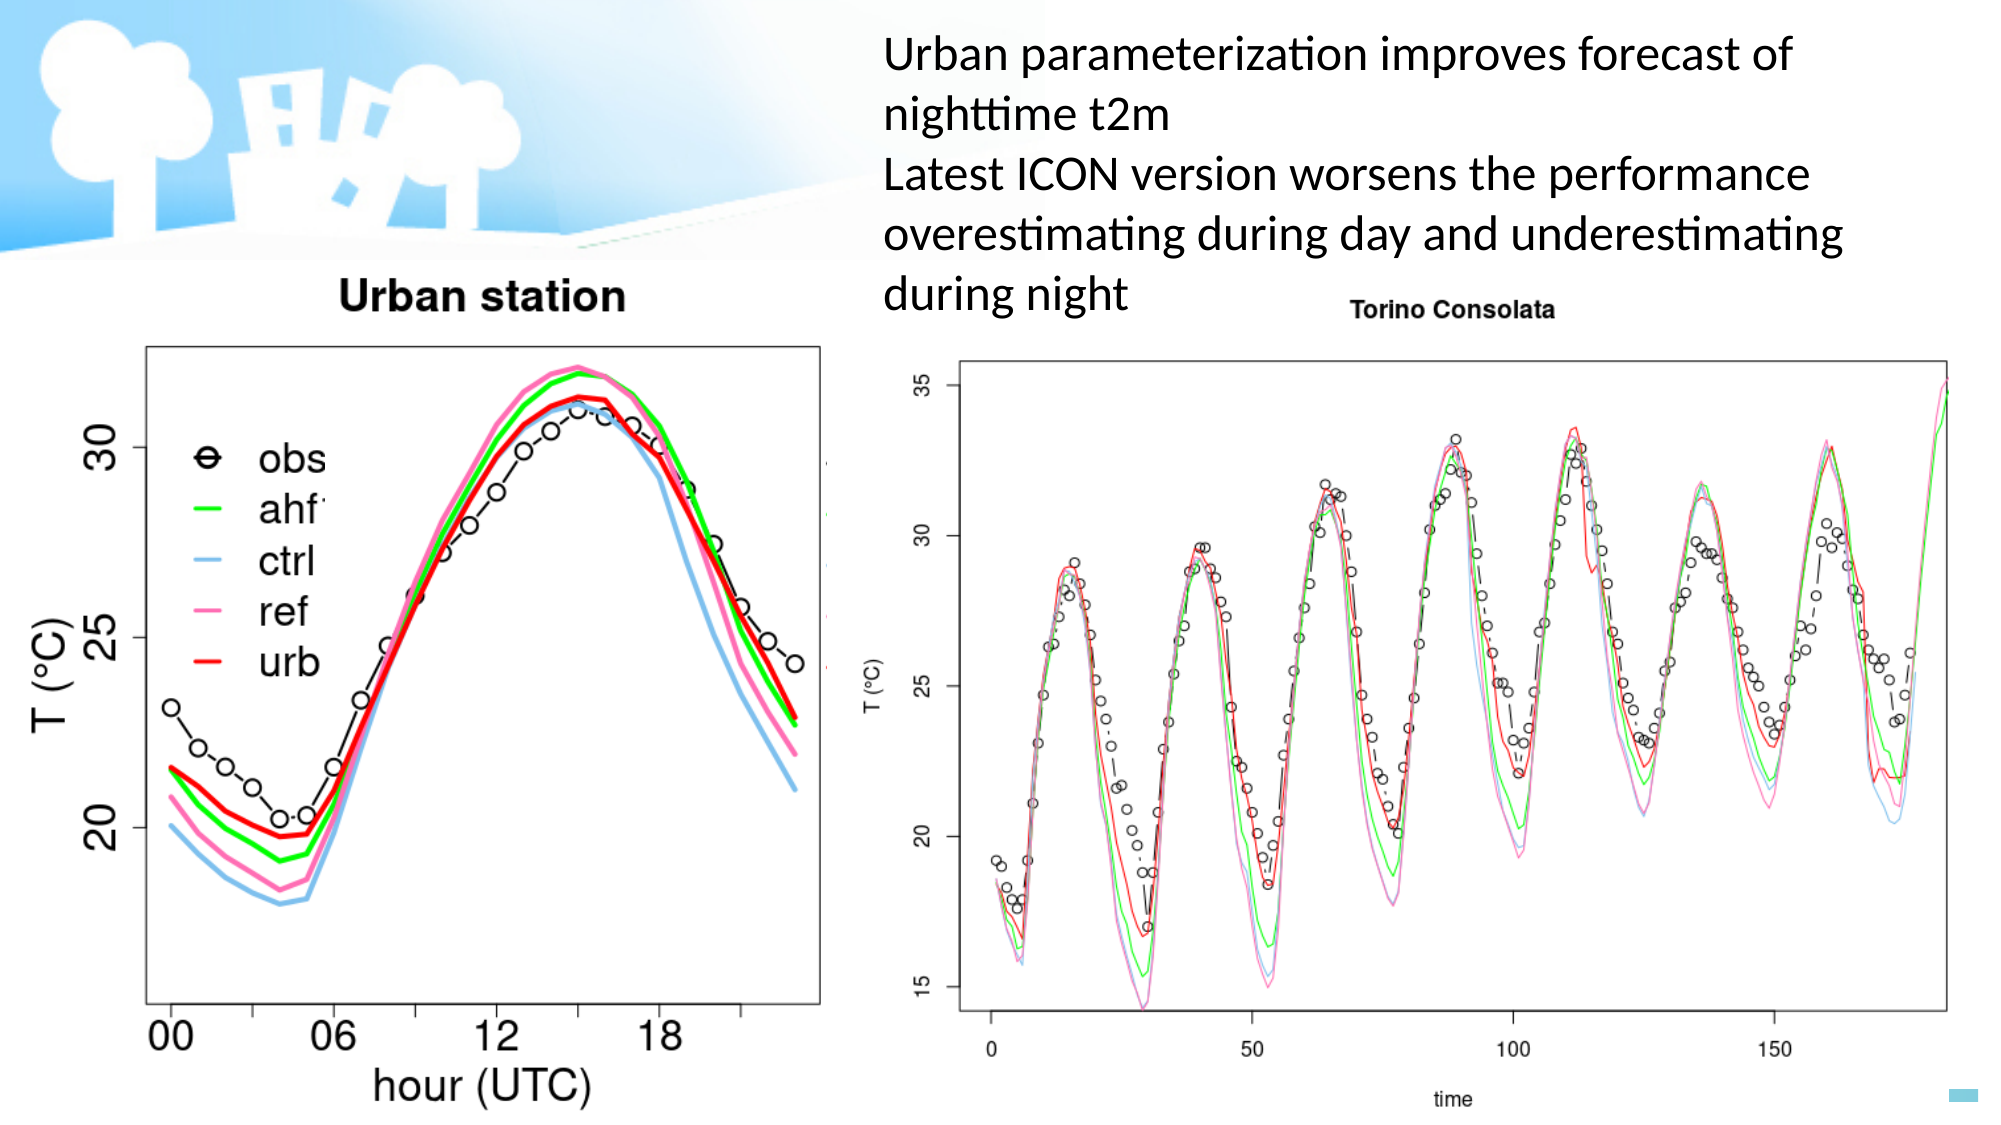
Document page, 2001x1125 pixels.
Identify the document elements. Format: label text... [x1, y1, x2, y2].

picture [21, 265, 1949, 1125]
text_box Urban parameterization improves forecast of nighttime t2m Latest ICON version worsens the performance overestimating during day and underestimating during night [868, 13, 1967, 328]
picture [0, 0, 1045, 260]
